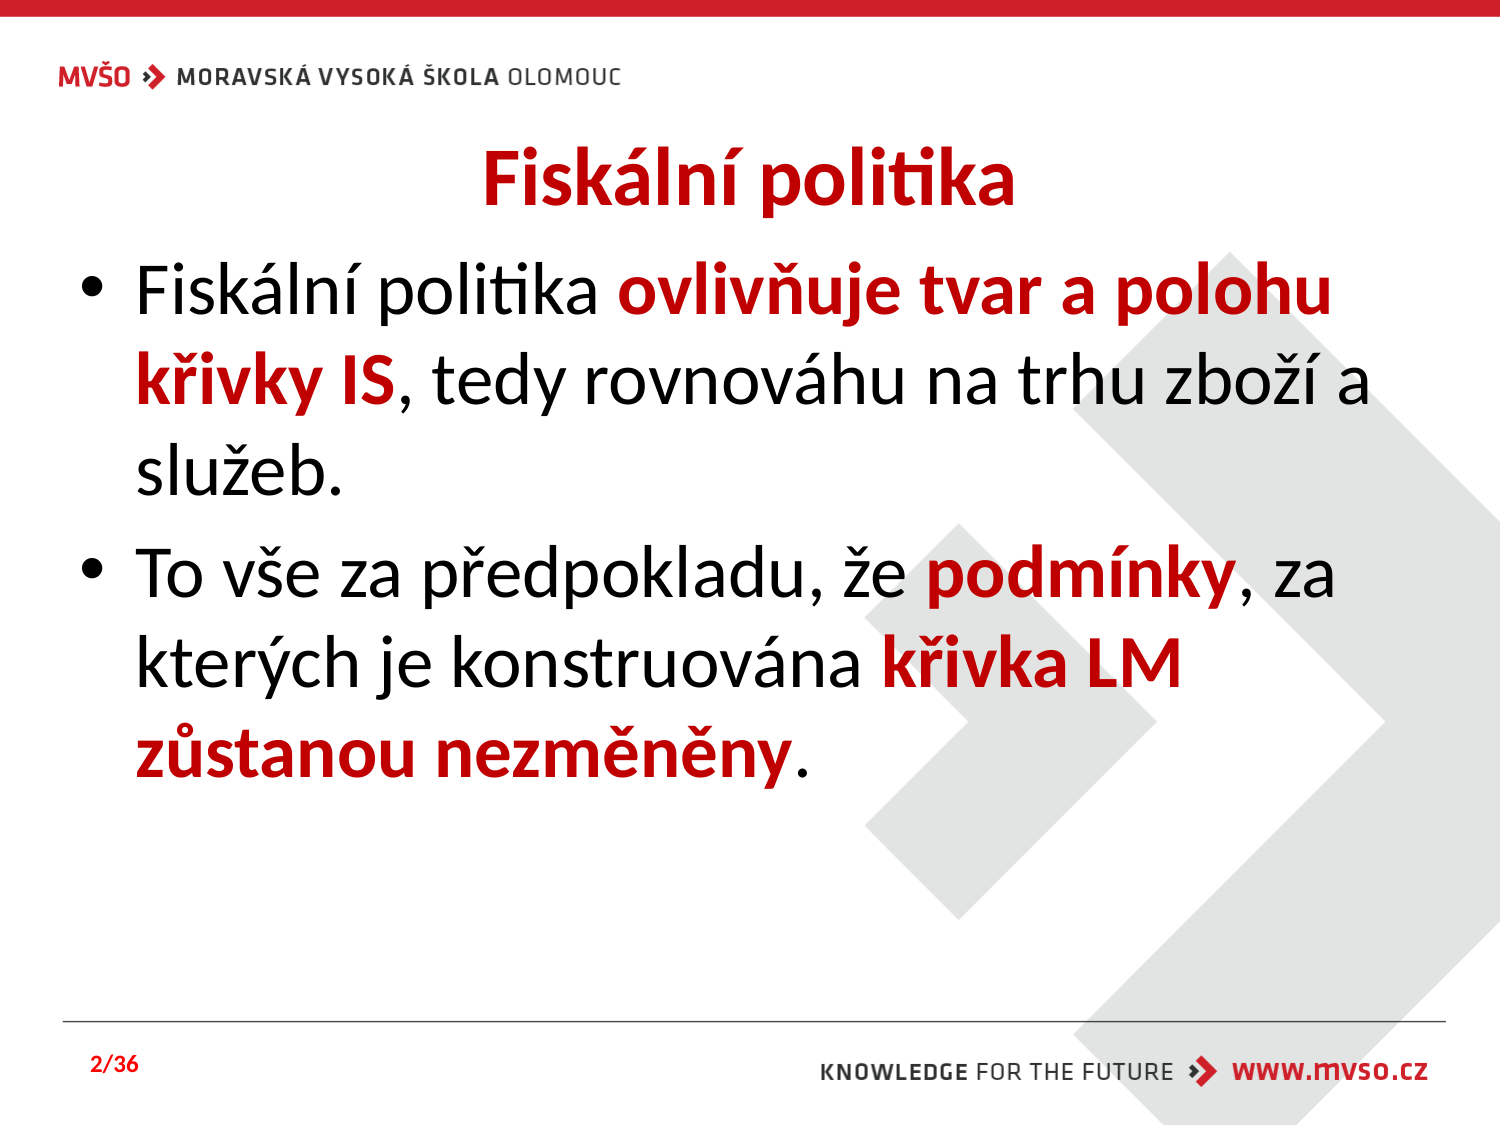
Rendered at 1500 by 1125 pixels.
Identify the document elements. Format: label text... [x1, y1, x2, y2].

picture [0, 0, 1500, 1125]
text_box 2/36 [74, 1040, 213, 1085]
title Fiskální politika [75, 78, 1425, 232]
list Fiskální politika ovlivňuje tvar a polohu křivky IS, tedy rovnováhu na trhu zboží a služeb. To vše za předpokladu, že podmínky, za kterých je konstruována křivka LM zůstanou nezměněny. [45, 232, 1484, 1005]
